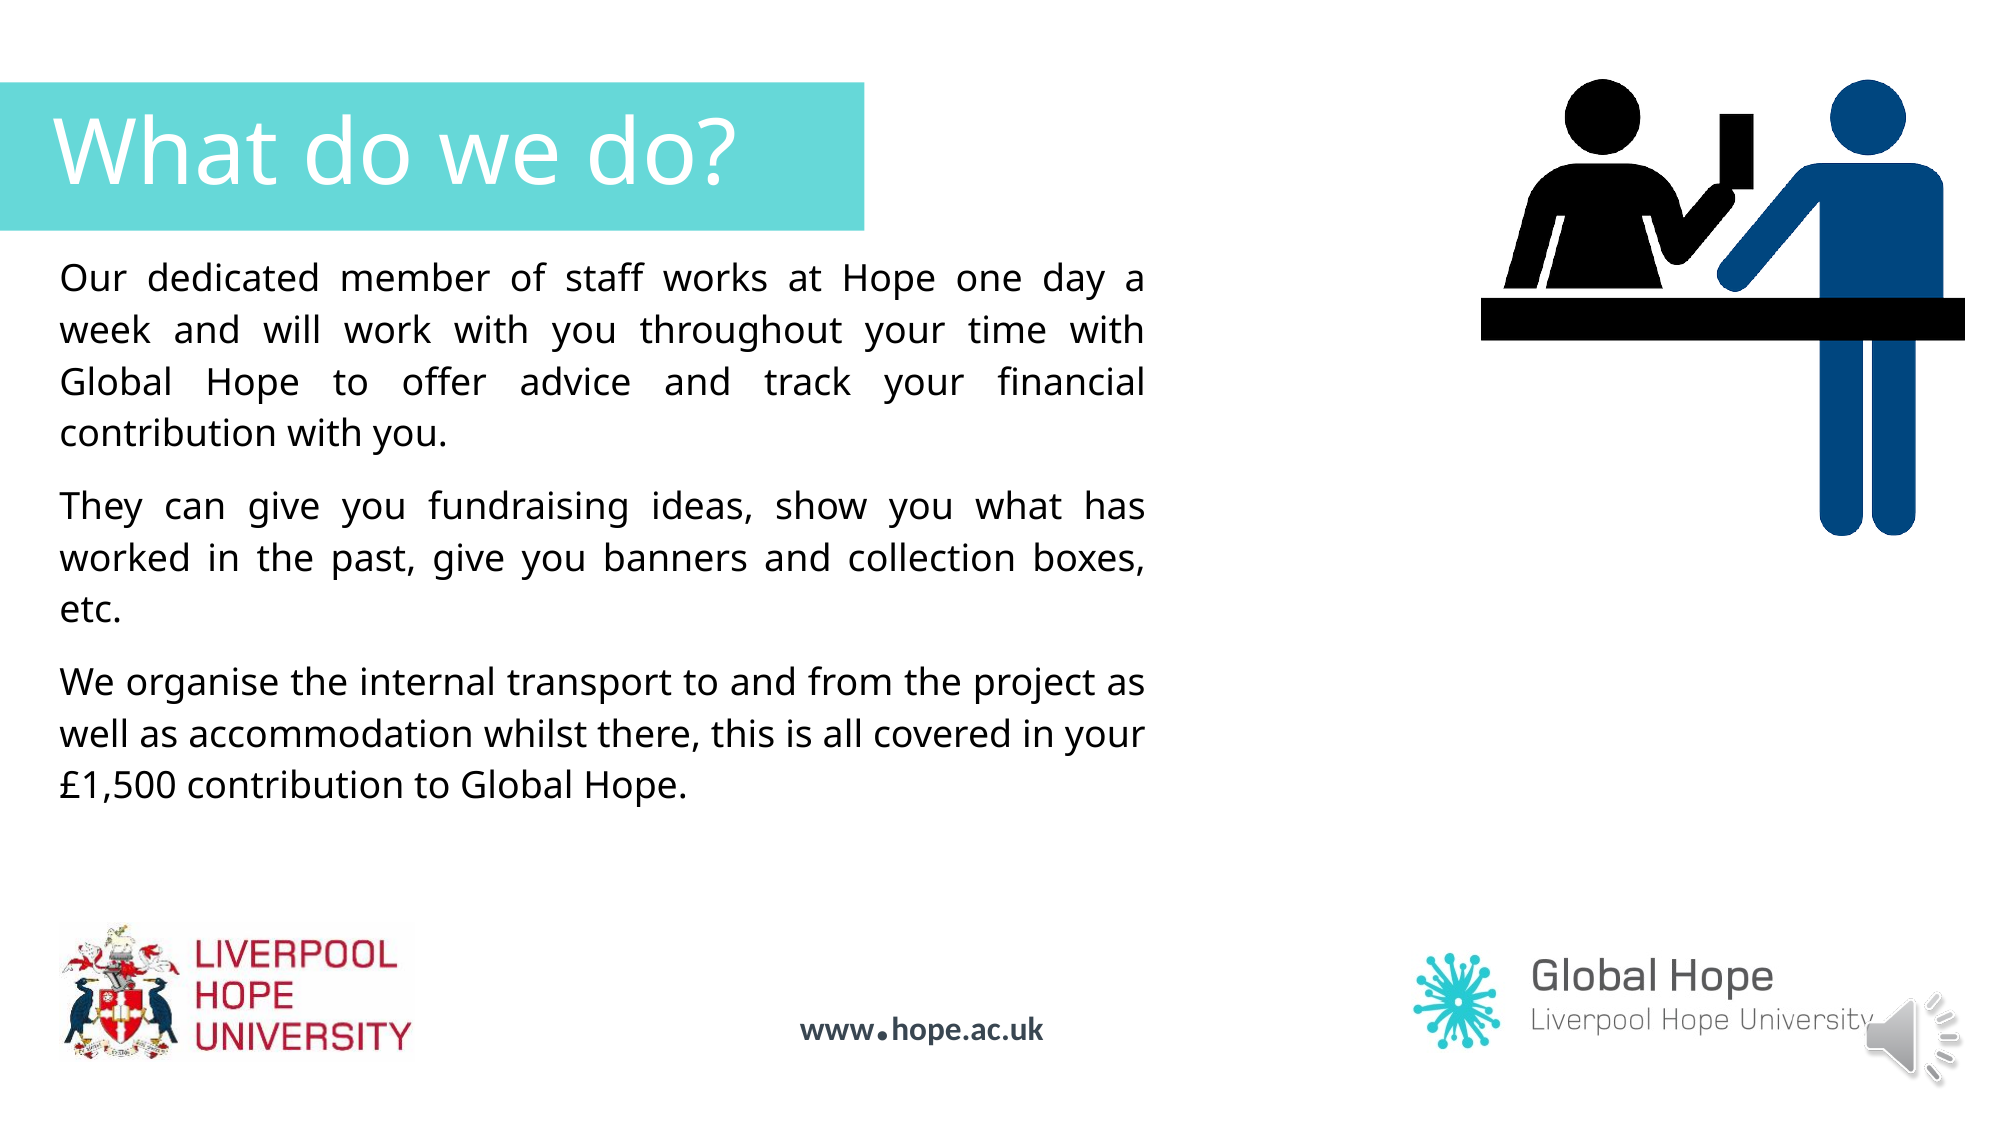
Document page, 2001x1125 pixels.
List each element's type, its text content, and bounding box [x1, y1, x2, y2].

picture [1481, 79, 1965, 537]
picture [1411, 950, 1965, 1090]
picture [59, 922, 415, 1062]
list What do we do? [37, 98, 837, 205]
text_box Our dedicated member of staff works at Hope one day a week and will work with you throughout your time with Global Hope to offer advice and track your financial contribution with you. They can give you fundraising ideas, show you what has worked in the past, give you banners and collection boxes, etc. We organise the internal transport to and from the project as well as accommodation whilst there, this is all covered in your £1,500 contribution to Global Hope. [44, 239, 1162, 832]
